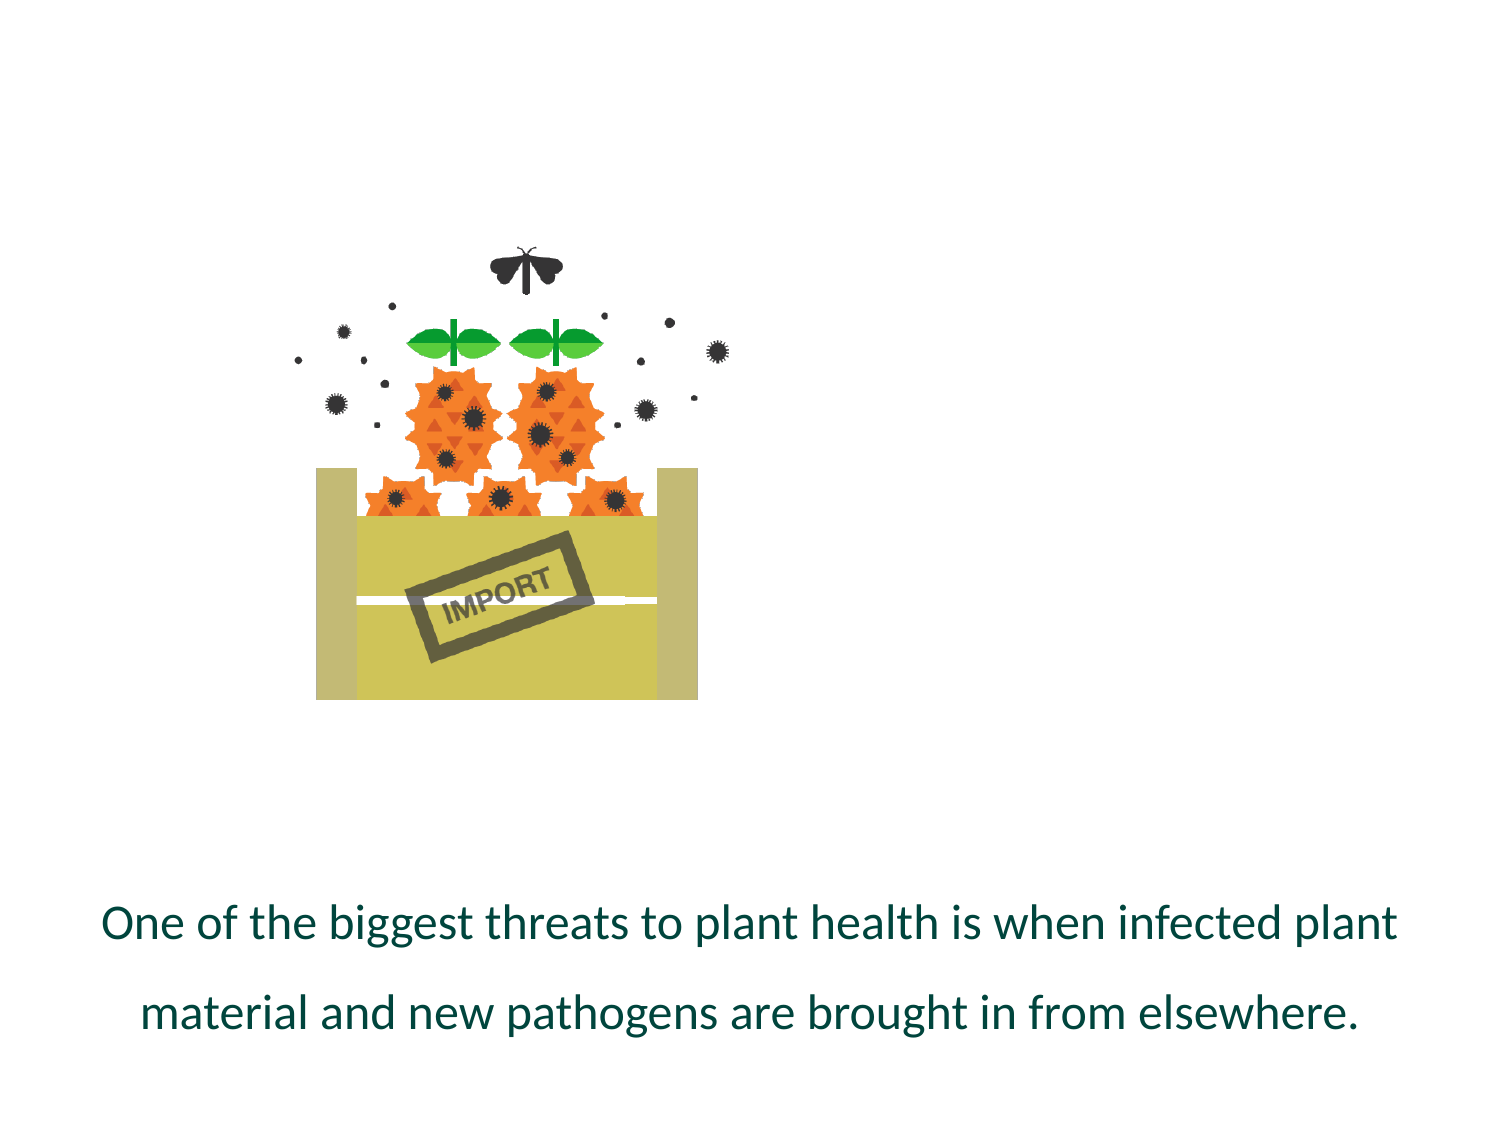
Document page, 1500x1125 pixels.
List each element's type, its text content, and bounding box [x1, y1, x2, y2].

picture [294, 128, 730, 701]
text_box One of the biggest threats to plant health is when infected plant material and new pathogens are brought in from elsewhere. [47, 852, 1452, 1047]
